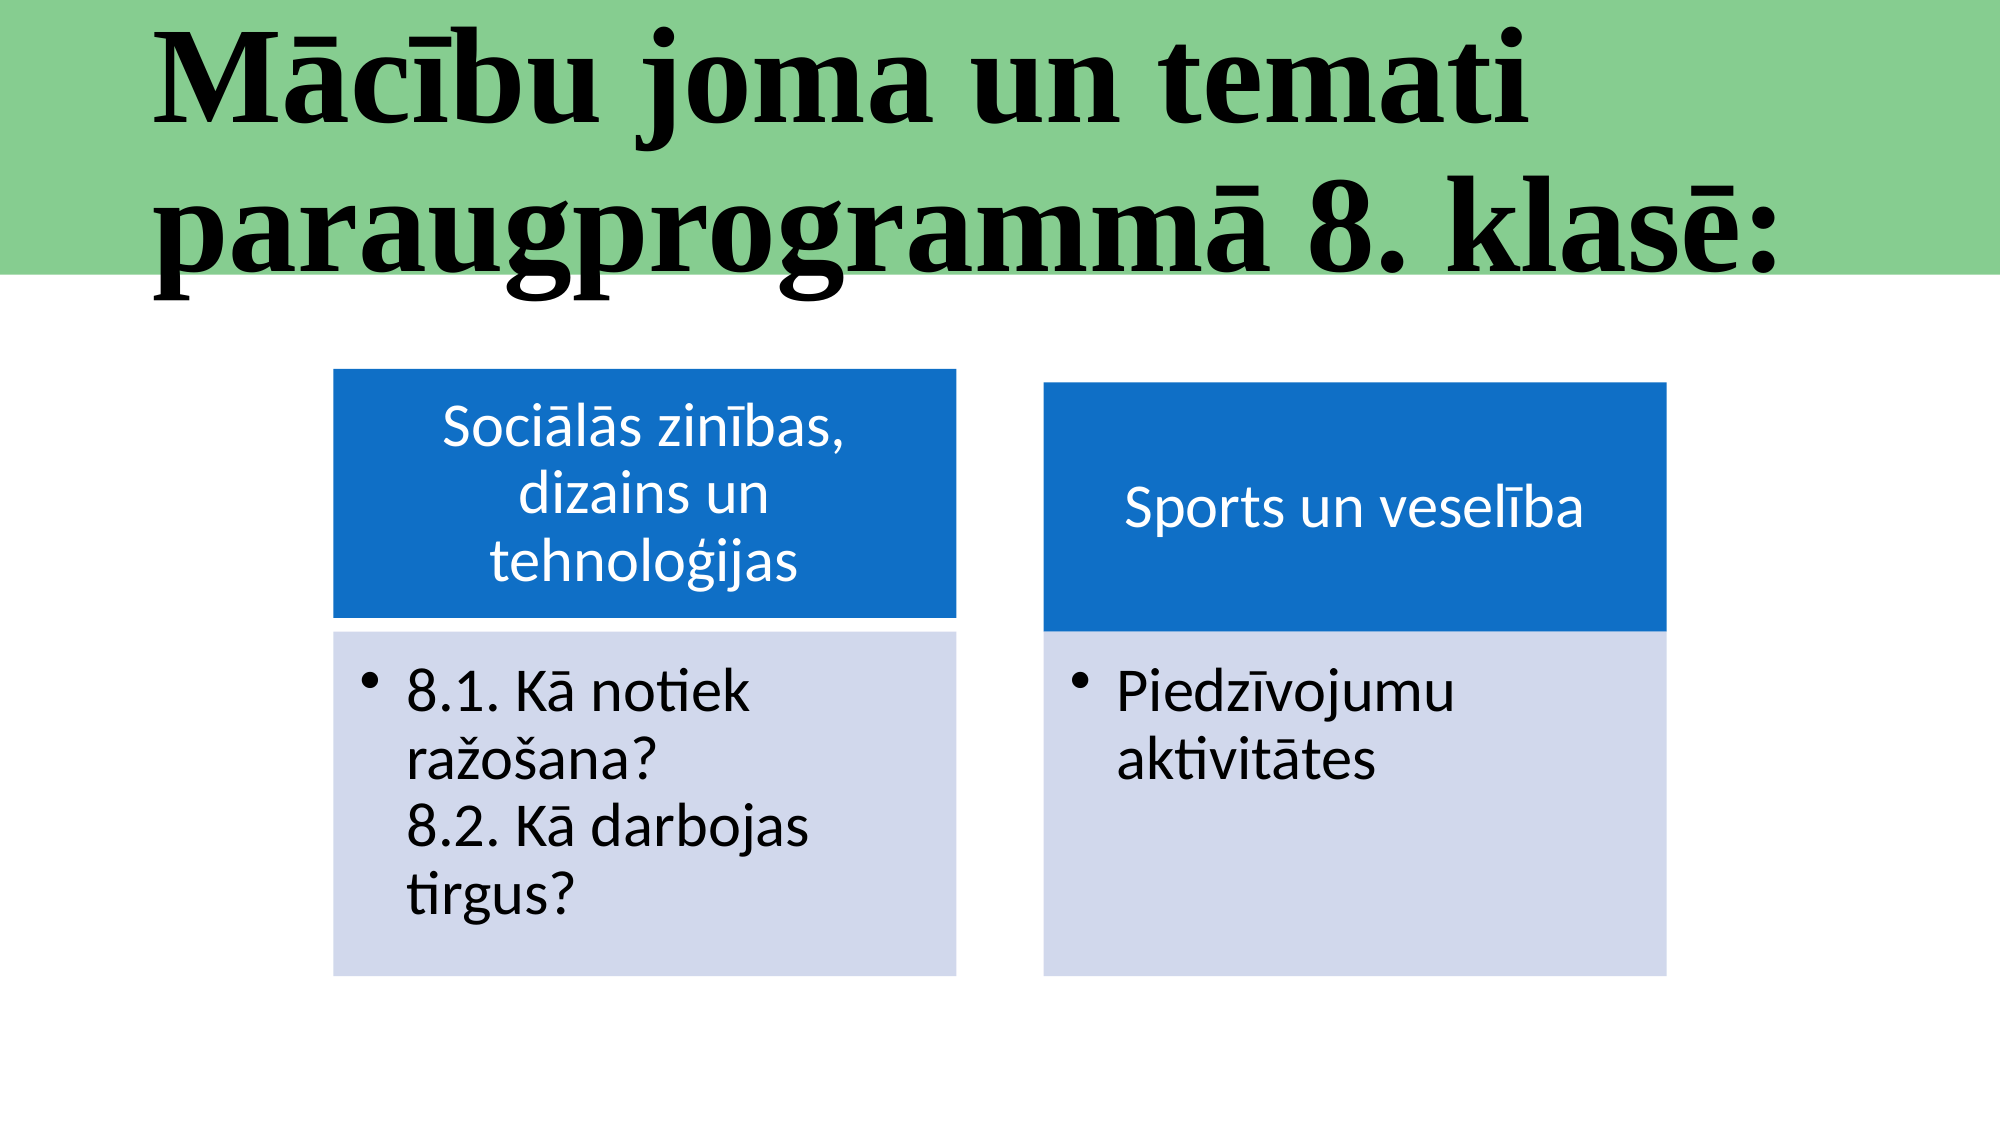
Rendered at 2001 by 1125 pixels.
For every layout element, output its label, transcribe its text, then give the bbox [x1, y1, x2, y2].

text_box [333, 351, 1667, 1007]
title Mācību joma un temati paraugprogrammā 8. klasē: [137, 43, 1863, 263]
